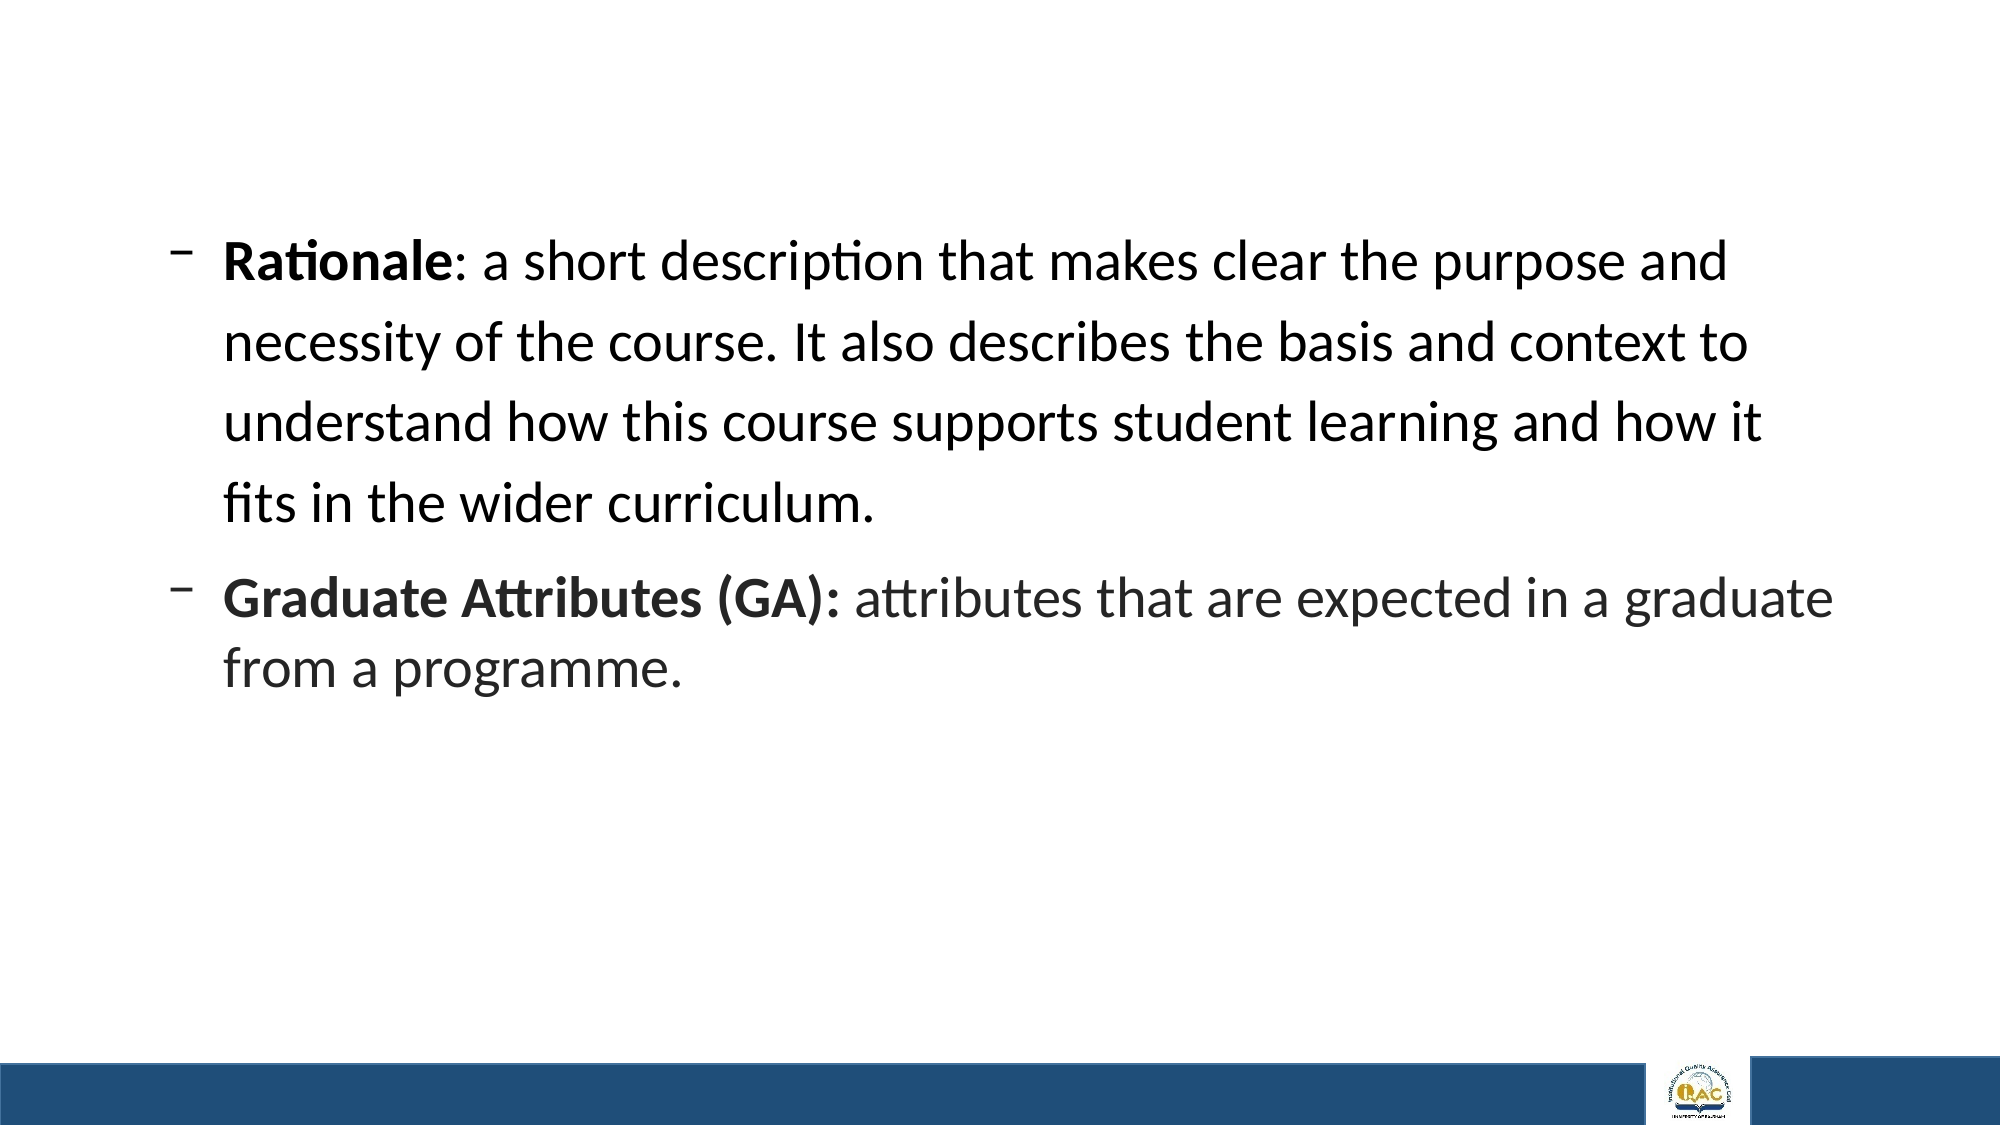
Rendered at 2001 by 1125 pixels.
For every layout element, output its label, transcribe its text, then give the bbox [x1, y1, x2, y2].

text_box Rationale: a short description that makes clear the purpose and necessity of the course. It also describes the basis and context to understand how this course supports student learning and how it fits in the wider curriculum. Graduate Attributes (GA): attributes that are expected in a graduate from a programme. [152, 204, 1855, 706]
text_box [0, 1056, 2000, 1125]
